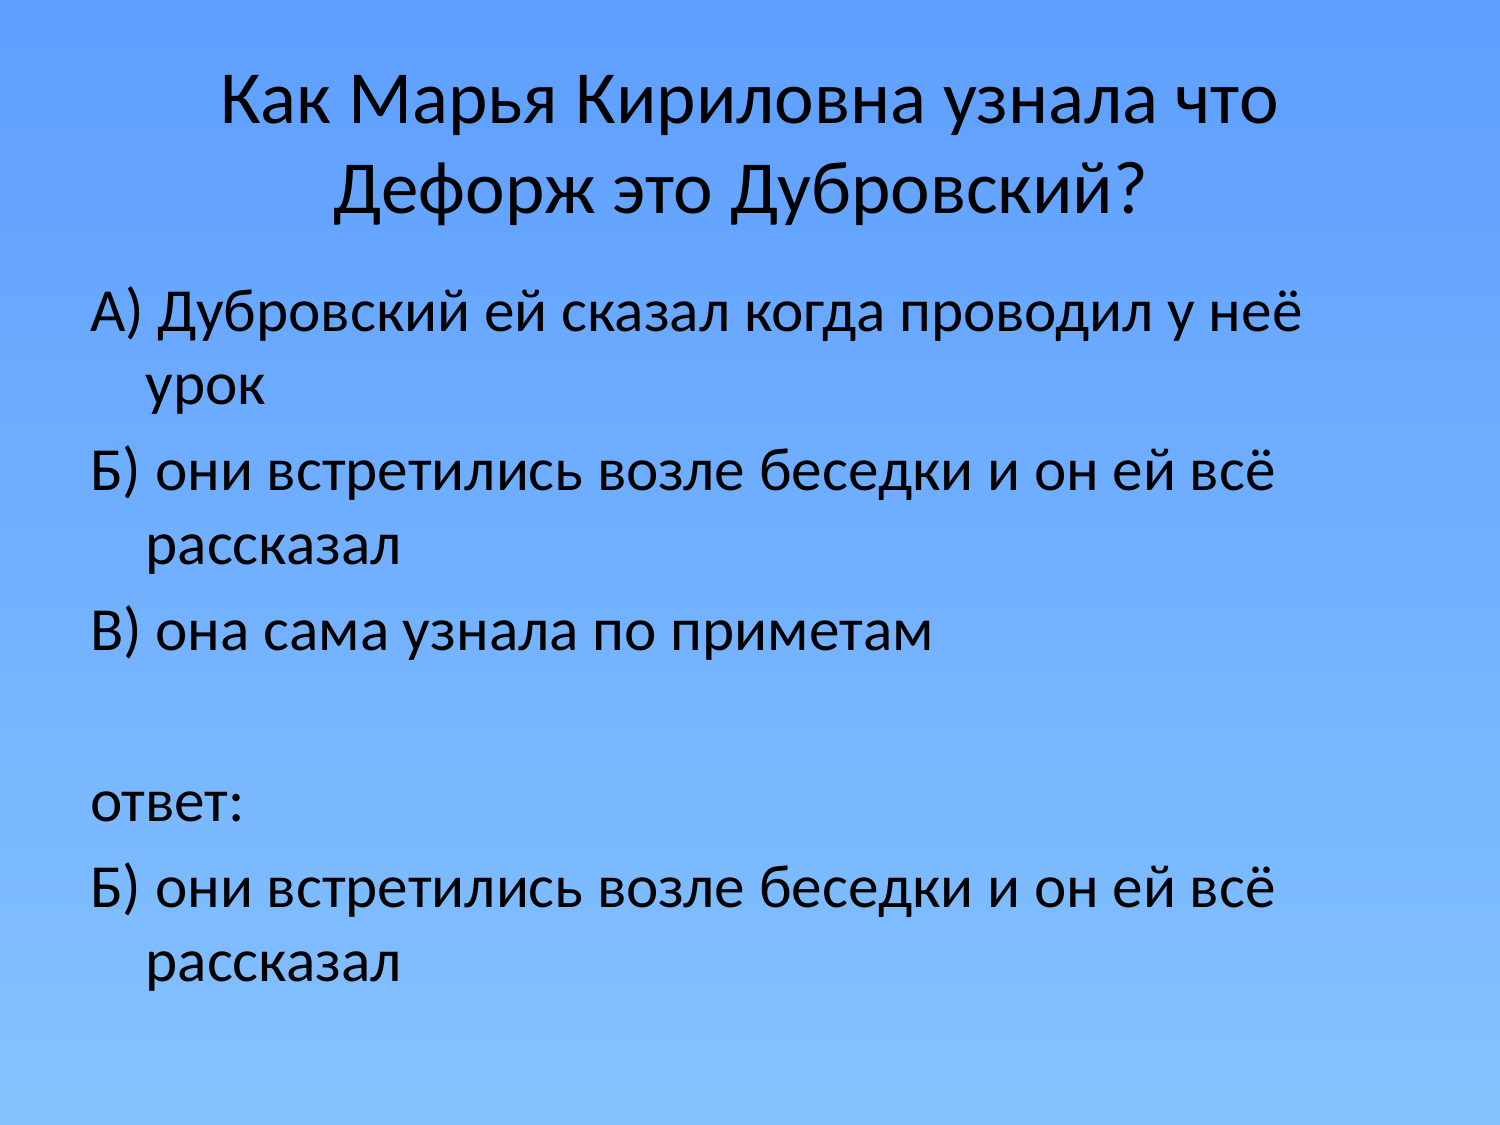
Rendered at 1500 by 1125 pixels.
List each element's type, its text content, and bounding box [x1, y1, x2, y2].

list А) Дубровский ей сказал когда проводил у неё урок Б) они встретились возле беседки и он ей всё рассказал В) она сама узнала по приметам ответ: Б) они встретились возле беседки и он ей всё рассказал [75, 262, 1425, 1005]
title Как Марья Кириловна узнала что Дефорж это Дубровский? [75, 45, 1425, 233]
